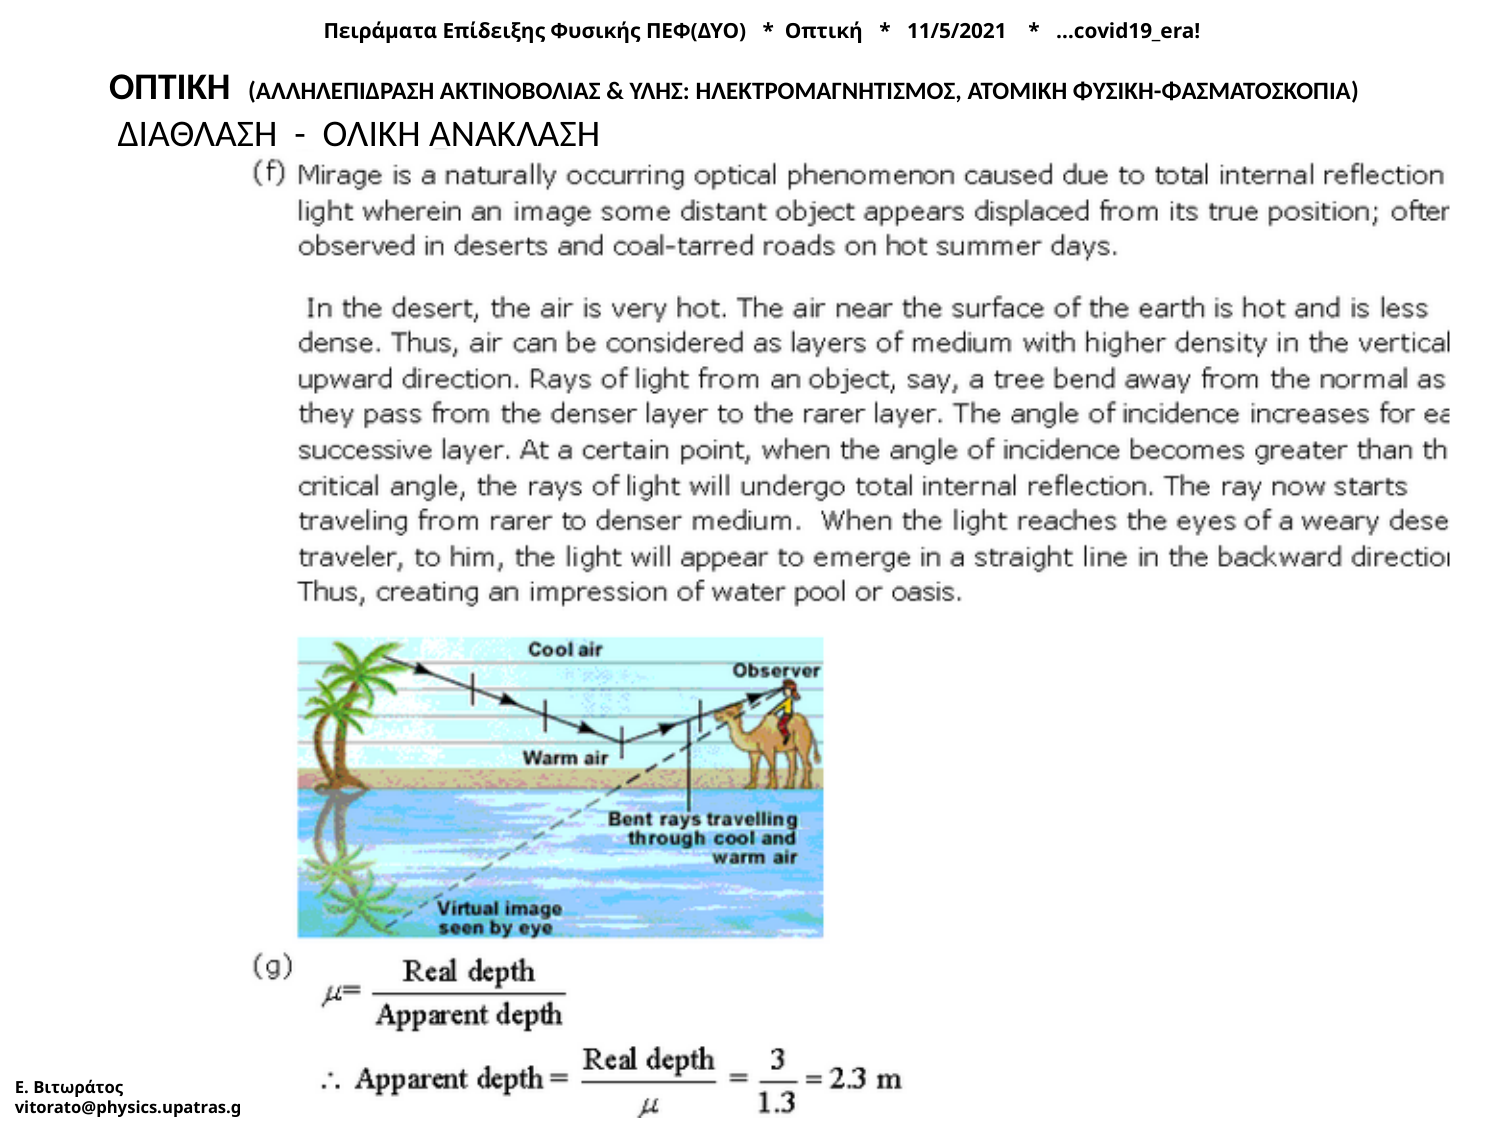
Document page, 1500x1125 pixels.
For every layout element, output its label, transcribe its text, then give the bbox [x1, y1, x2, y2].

text_box Ε. Βιτωράτος vitorato@physics.upatras.gr [0, 1069, 240, 1125]
text_box Πειράματα Επίδειξης Φυσικής ΠΕΦ(ΔΥΟ) * Οπτική * 11/5/2021 * …covid19_era! [88, 10, 1436, 50]
picture [241, 148, 1471, 1118]
text_box ΟΠΤΙΚΗ (ΑΛΛΗΛΕΠΙΔΡΑΣΗ ΑΚΤΙΝΟΒΟΛΙΑΣ & ΥΛΗΣ: ΗΛΕΚΤΡΟΜΑΓΝΗΤΙΣΜΟΣ, ΑΤΟΜΙΚΗ ΦΥΣΙΚΗ-ΦΑΣΜΑΤΟΣΚΟΠΙΑ) [94, 54, 1495, 115]
text_box ΔΙΑΘΛΑΣΗ - ΟΛΙΚΗ ΑΝΑΚΛΑΣΗ [102, 101, 616, 162]
